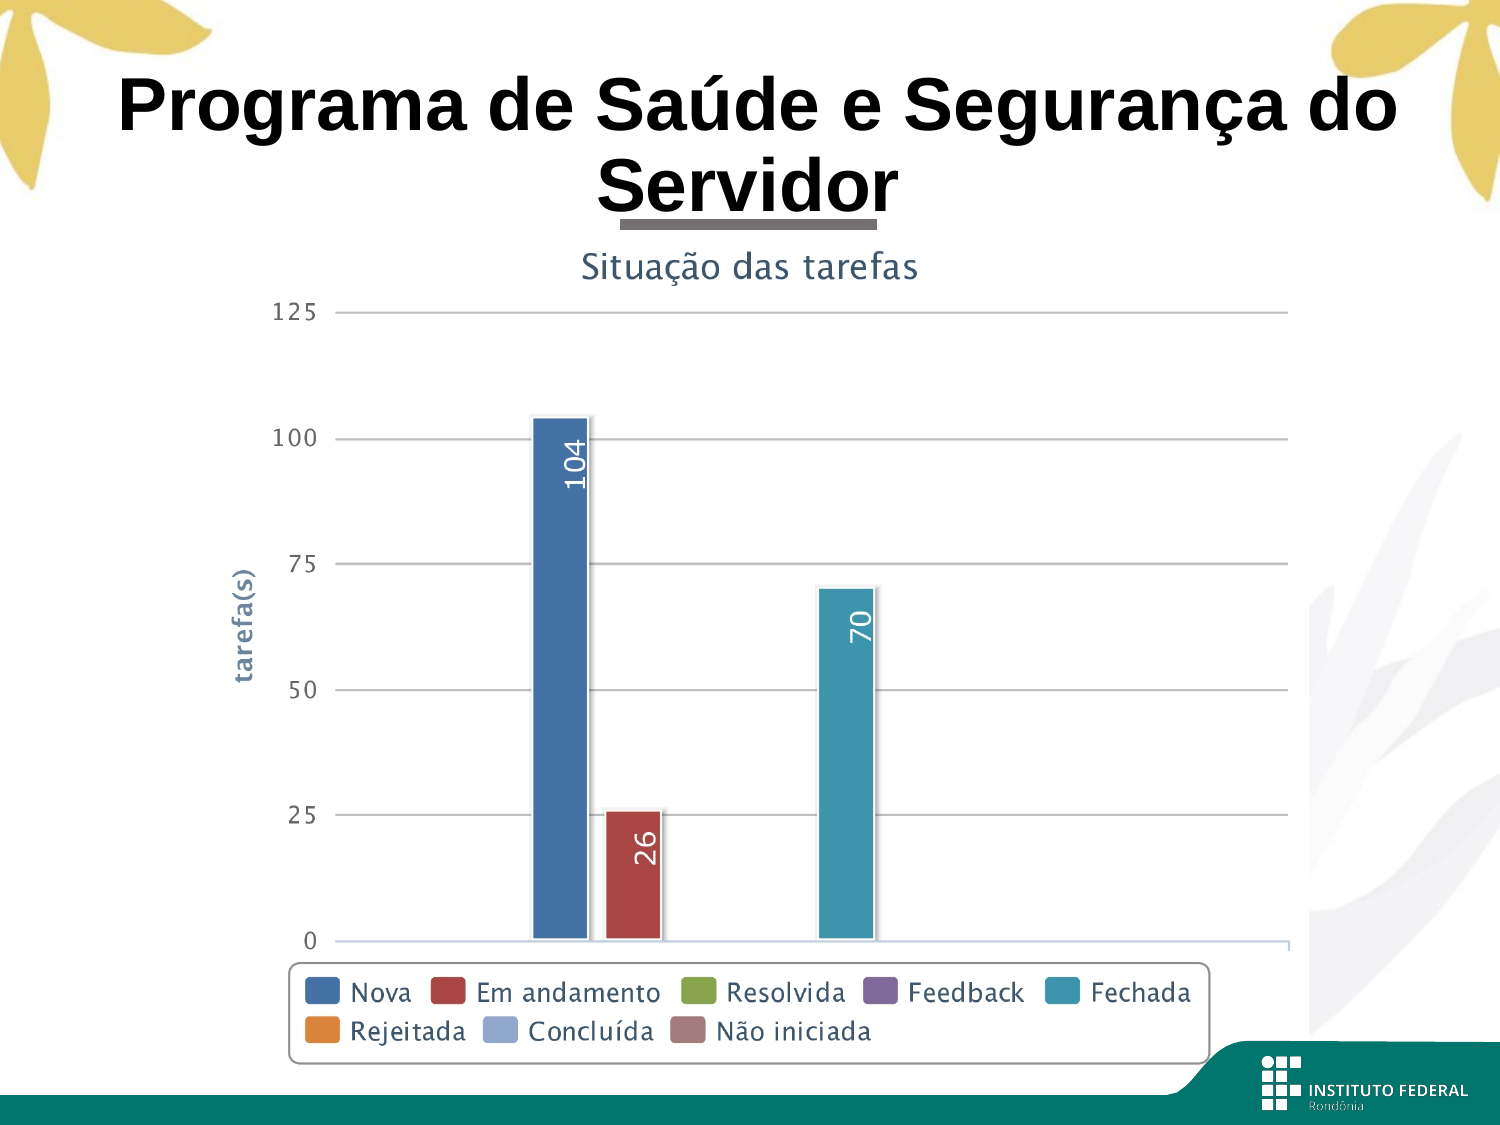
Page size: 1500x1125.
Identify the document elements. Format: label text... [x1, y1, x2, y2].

picture [0, 0, 1500, 1115]
text_box [0, 1041, 1500, 1125]
text_box Programa de Saúde e Segurança do Servidor [47, 28, 1471, 265]
